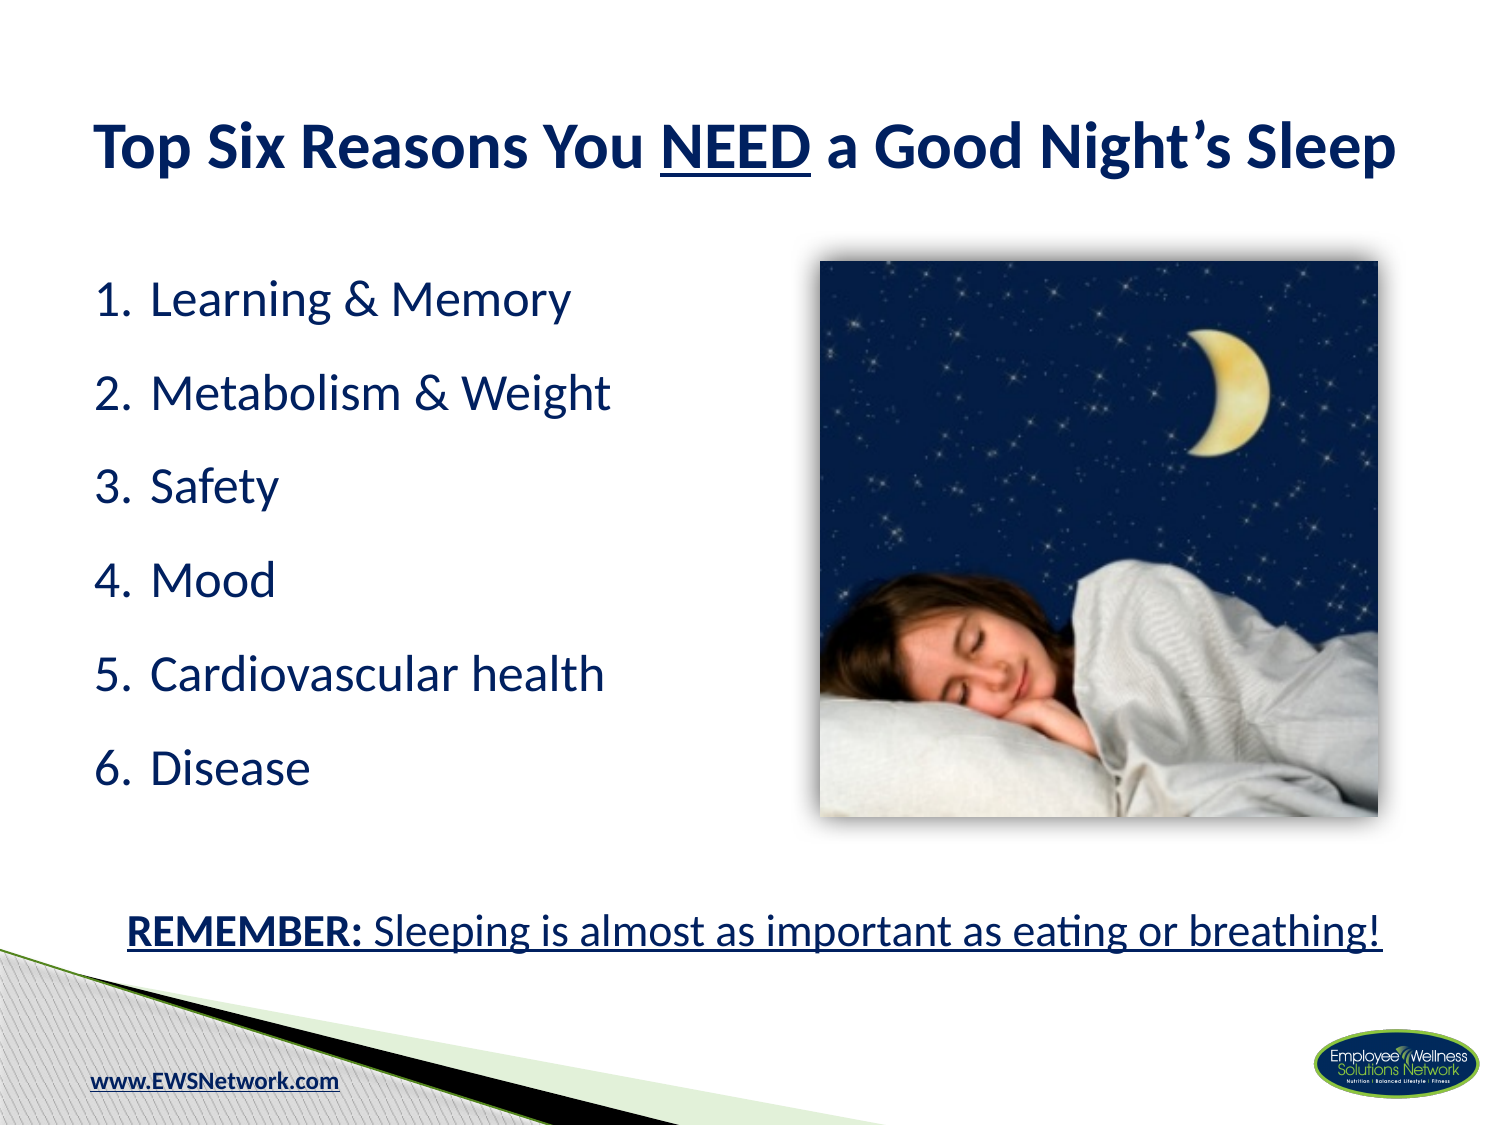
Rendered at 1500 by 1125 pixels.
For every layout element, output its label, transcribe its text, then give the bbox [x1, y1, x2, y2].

title Top Six Reasons You NEED a Good Night’s Sleep [70, 66, 1421, 218]
text_box REMEMBER: Sleeping is almost as important as eating or breathing! [112, 893, 1418, 963]
picture [820, 260, 1379, 817]
text_box Learning & Memory Metabolism & Weight Safety Mood Cardiovascular health Disease [78, 225, 824, 803]
picture [1307, 1011, 1486, 1120]
text_box www.EWSNetwork.com [29, 1056, 402, 1102]
